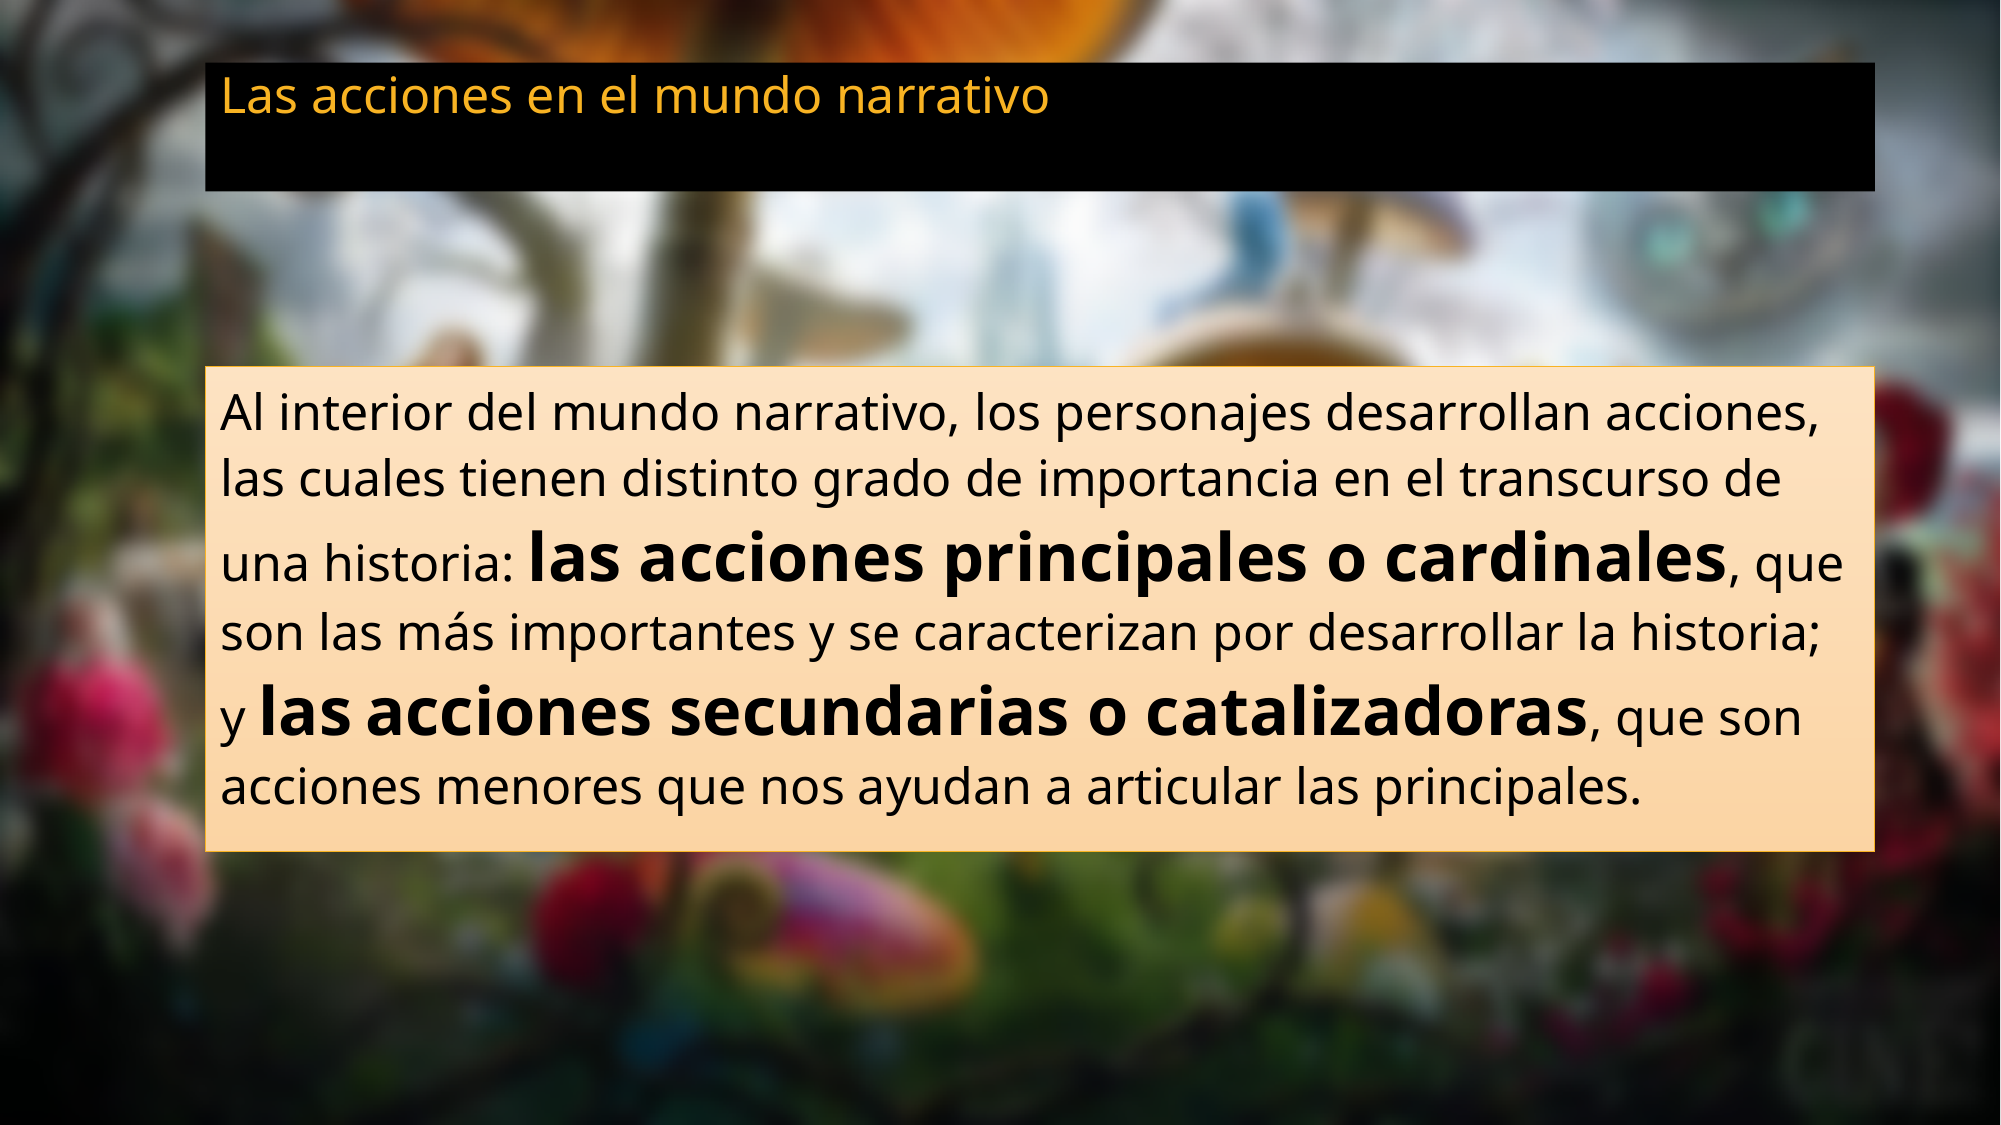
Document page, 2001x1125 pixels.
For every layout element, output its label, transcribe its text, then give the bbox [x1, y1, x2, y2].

picture [0, 0, 2001, 1125]
title Las acciones en el mundo narrativo [205, 62, 1875, 192]
list Al interior del mundo narrativo, los personajes desarrollan acciones, las cuales tienen distinto grado de importancia en el transcurso de una historia: las acciones principales o cardinales, que son las más importantes y se caracterizan por desarrollar la historia; y las acciones secundarias o catalizadoras, que son acciones menores que nos ayudan a articular las principales. [205, 366, 1875, 852]
